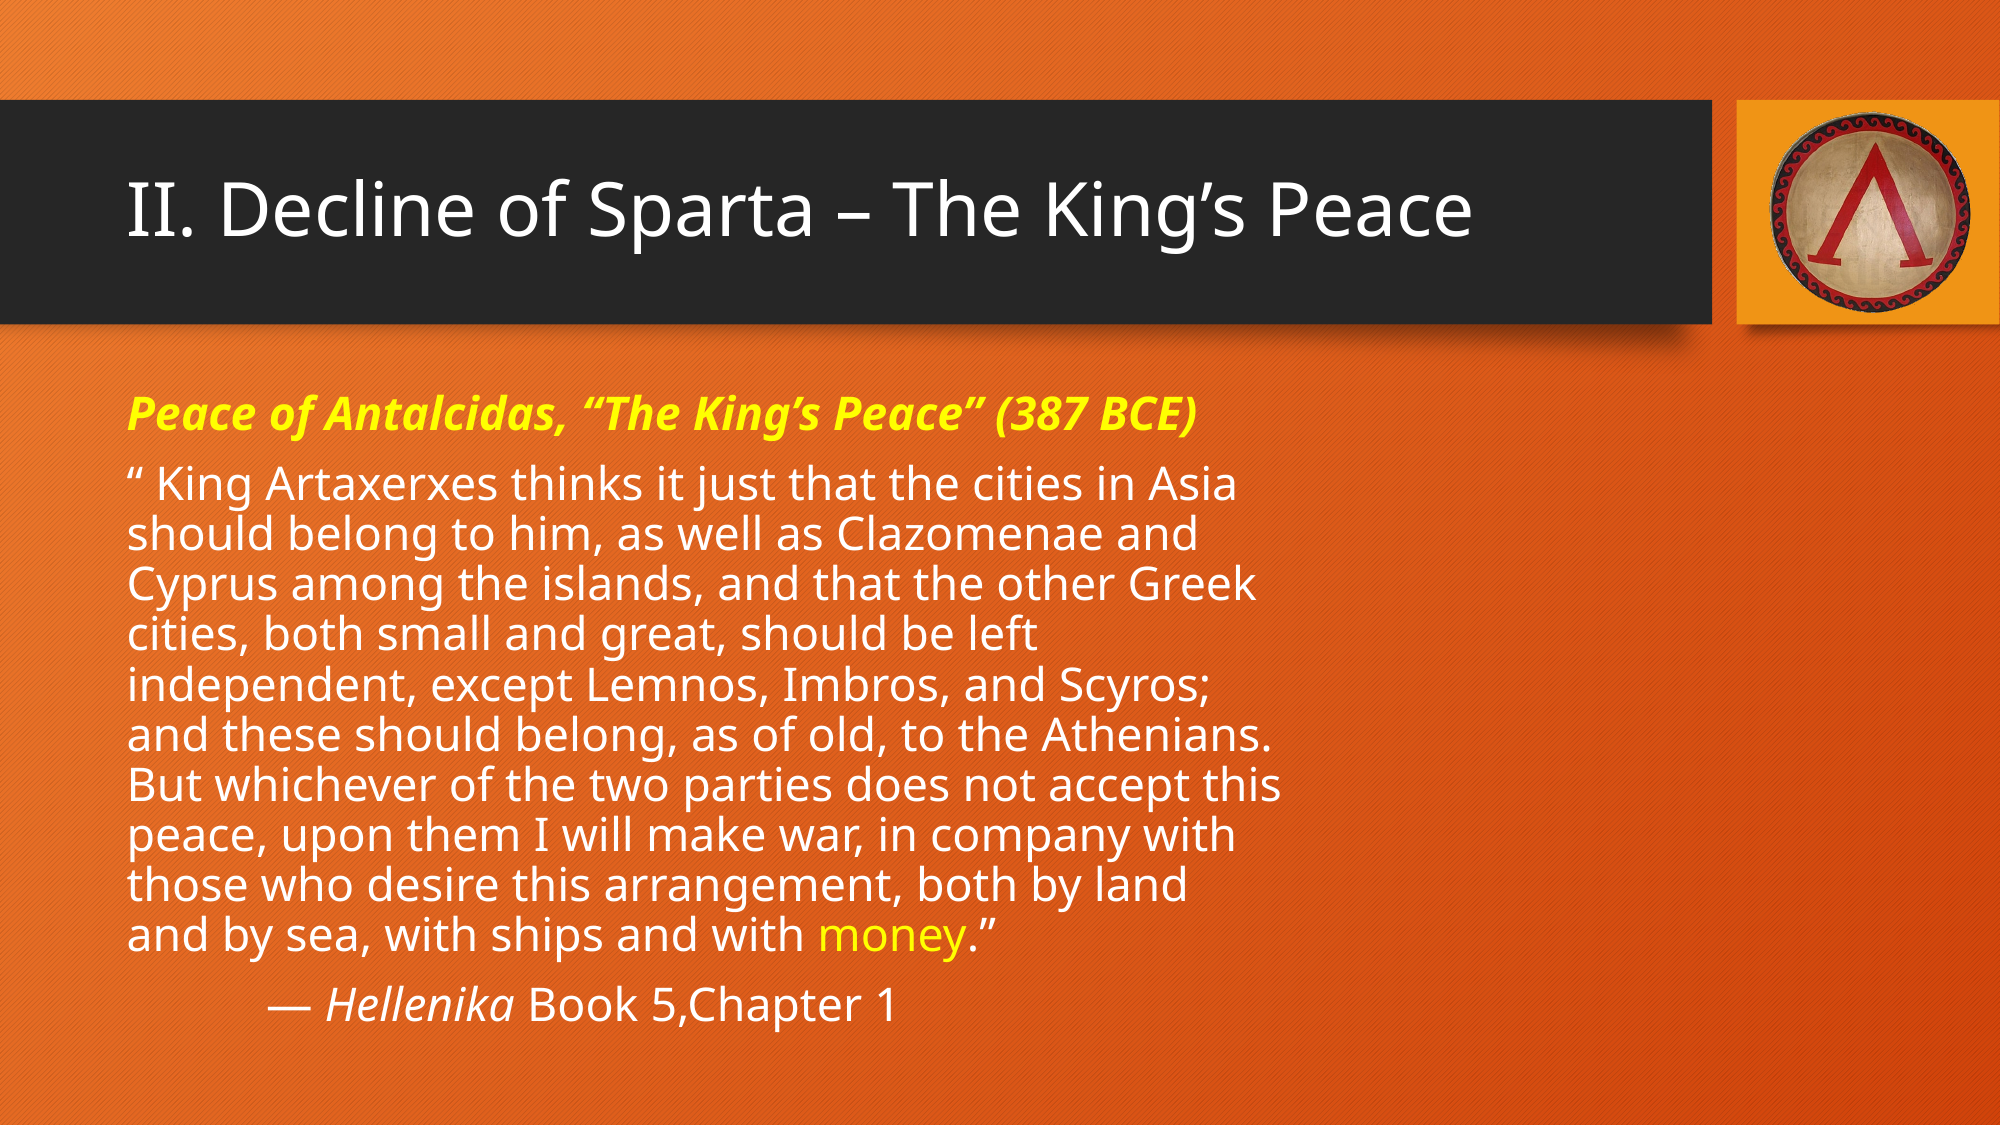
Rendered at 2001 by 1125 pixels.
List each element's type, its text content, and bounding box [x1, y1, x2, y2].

list Peace of Antalcidas, “The King’s Peace” (387 BCE) “ King Artaxerxes thinks it just that the cities in Asia should belong to him, as well as Clazomenae and Cyprus among the islands, and that the other Greek cities, both small and great, should be left independent, except Lemnos, Imbros, and Scyros; and these should belong, as of old, to the Athenians. But whichever of the two parties does not accept this peace, upon them I will make war, in company with those who desire this arrangement, both by land and by sea, with ships and with money.” — Hellenika Book 5,Chapter 1 [111, 383, 1298, 1083]
title II. Decline of Sparta – The King’s Peace [111, 123, 1689, 301]
picture [0, 23, 2000, 402]
